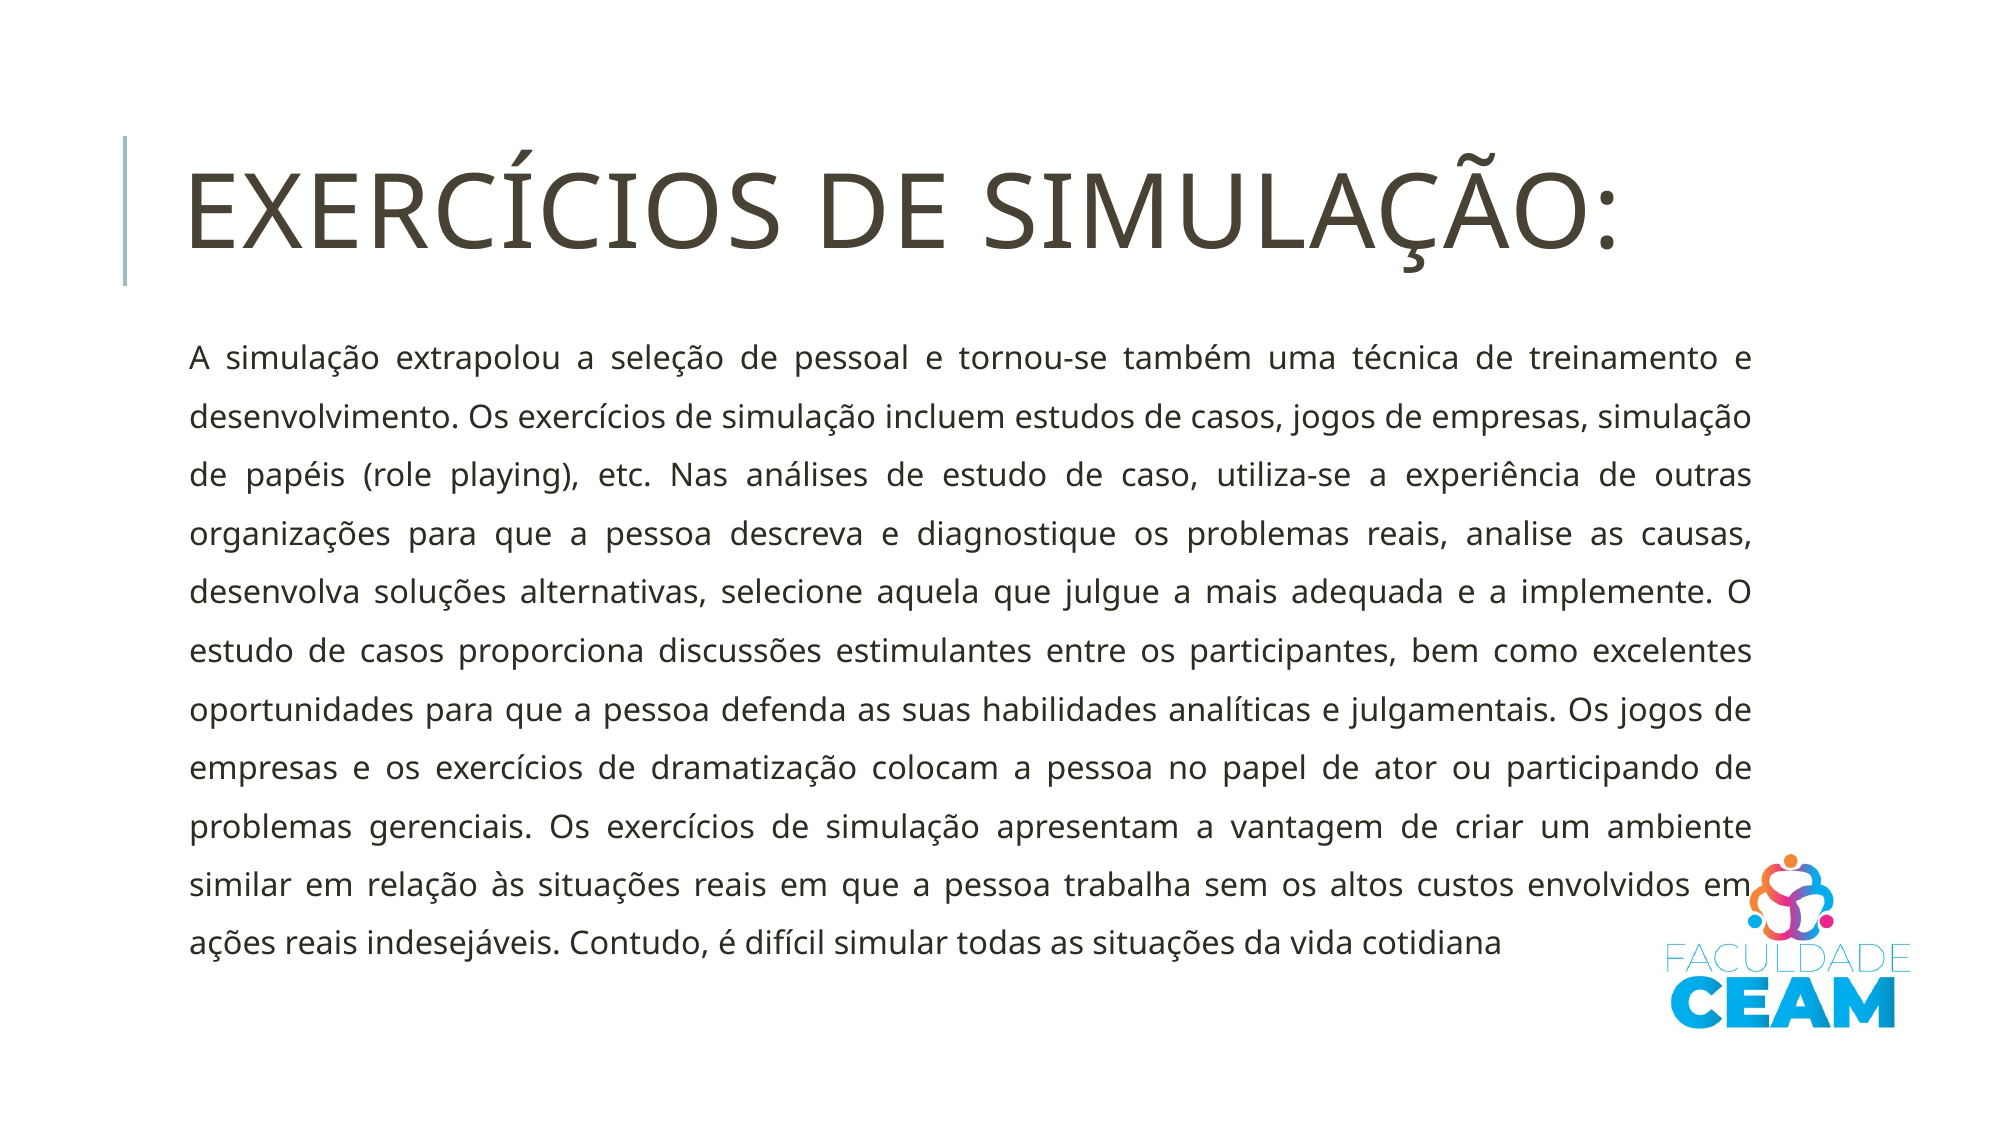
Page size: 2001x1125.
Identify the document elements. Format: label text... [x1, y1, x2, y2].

list A simulação extrapolou a seleção de pessoal e tornou-se também uma técnica de treinamento e desenvolvimento. Os exercícios de simulação incluem estudos de casos, jogos de empresas, simulação de papéis (role playing), etc. Nas análises de estudo de caso, utiliza-se a experiência de outras organizações para que a pessoa descreva e diagnostique os problemas reais, analise as causas, desenvolva soluções alternativas, selecione aquela que julgue a mais adequada e a implemente. O estudo de casos proporciona discussões estimulantes entre os participantes, bem como excelentes oportunidades para que a pessoa defenda as suas habilidades analíticas e julgamentais. Os jogos de empresas e os exercícios de dramatização colocam a pessoa no papel de ator ou participando de problemas gerenciais. Os exercícios de simulação apresentam a vantagem de criar um ambiente similar em relação às situações reais em que a pessoa trabalha sem os altos custos envolvidos em ações reais indesejáveis. Contudo, é difícil simular todas as situações da vida cotidiana [168, 310, 1763, 971]
picture [1650, 810, 1925, 1085]
title Exercícios de simulação: [168, 96, 1763, 310]
